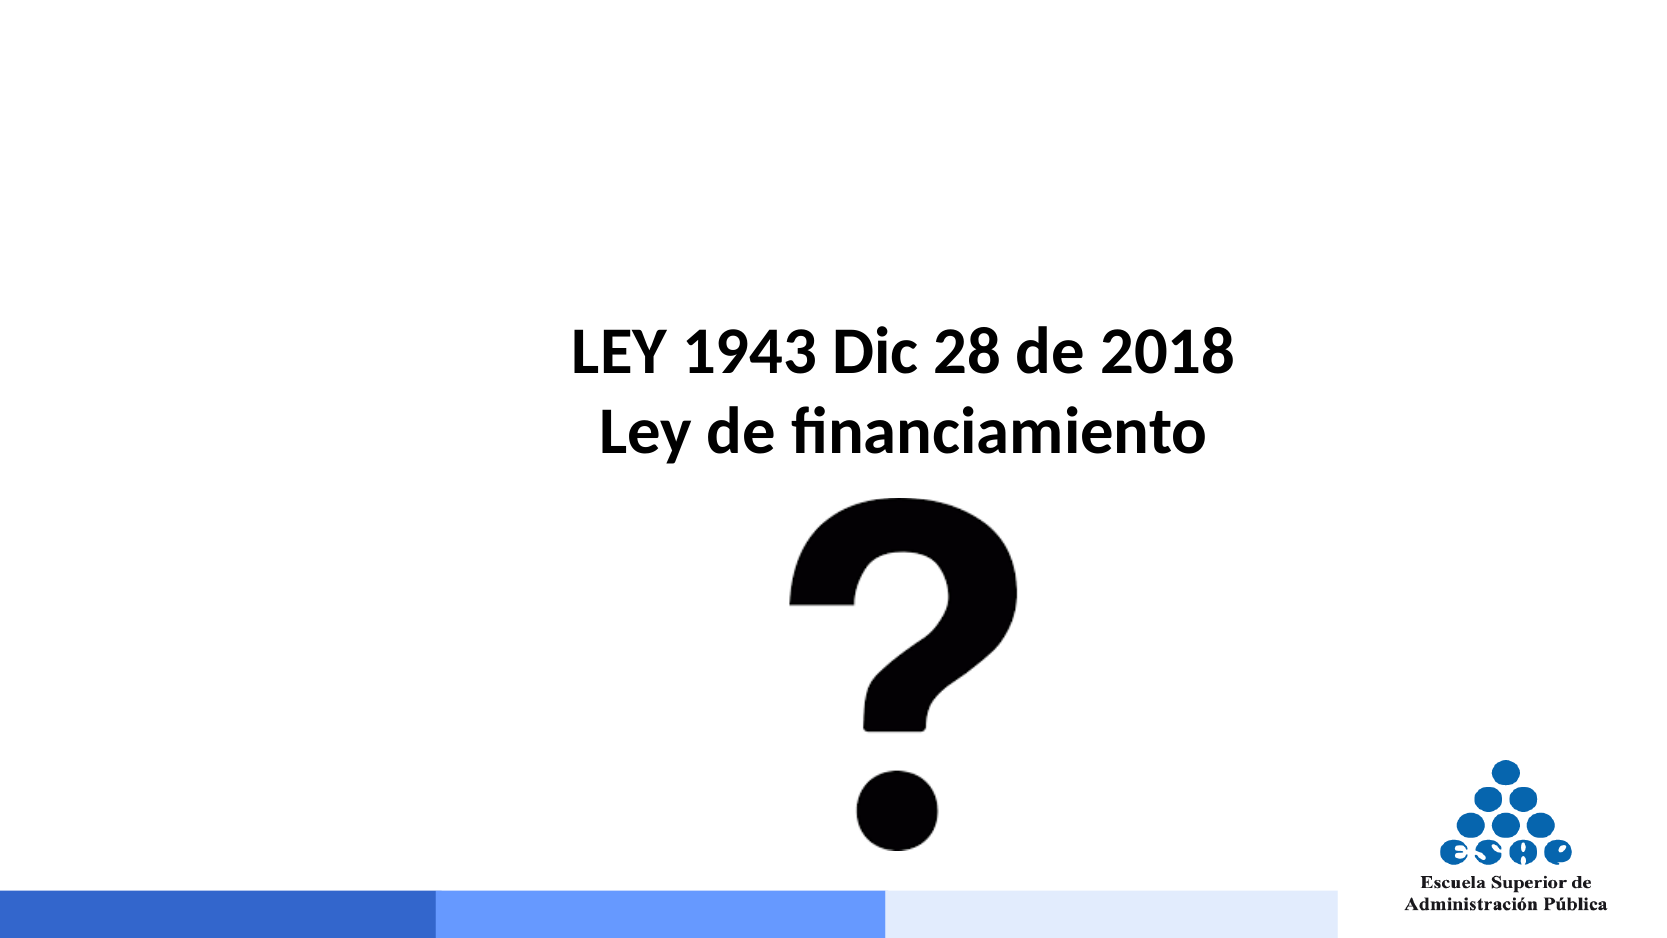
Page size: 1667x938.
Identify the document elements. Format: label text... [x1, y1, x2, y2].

text_box LEY 1943 Dic 28 de 2018 Ley de financiamiento [324, 299, 1484, 475]
picture [0, 0, 1667, 938]
